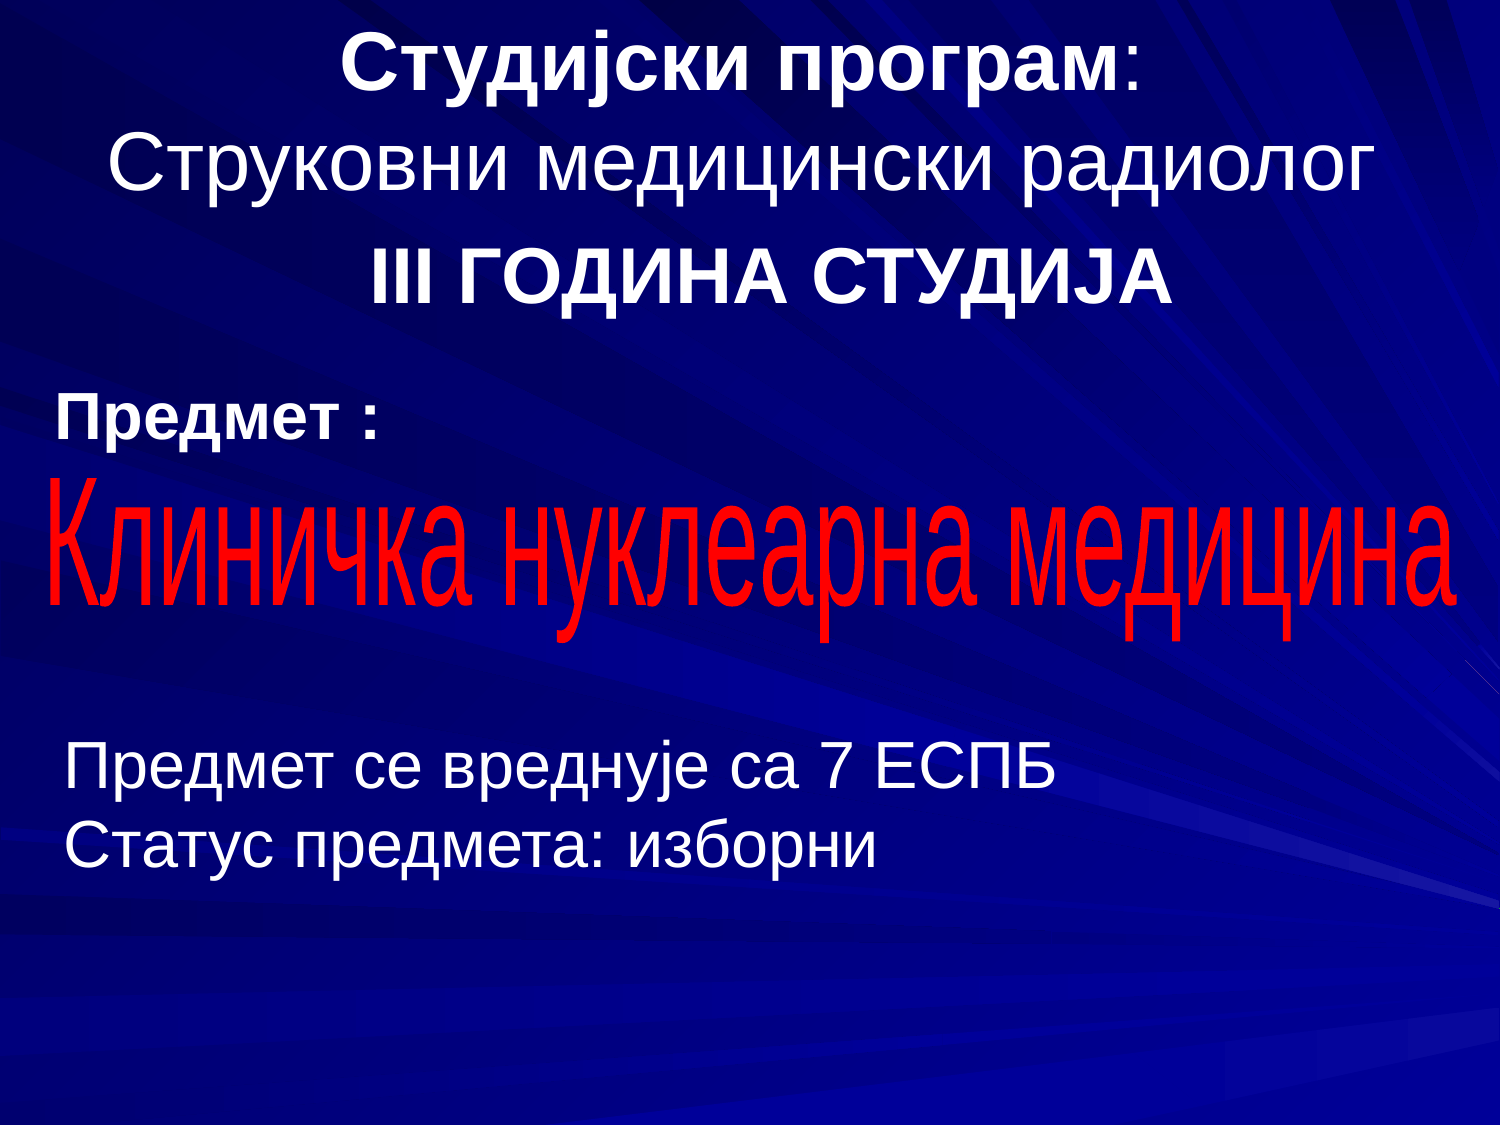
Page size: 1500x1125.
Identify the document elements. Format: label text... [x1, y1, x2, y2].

text_box III ГОДИНА СТУДИЈА [67, 216, 1500, 327]
text_box Предмет се вреднује са 7 ЕСПБ Статус предмета: изборни [48, 713, 1460, 889]
text_box Студијски програм: Струковни медицински радиолог [25, 0, 1459, 215]
text_box Предмет : [39, 365, 416, 460]
